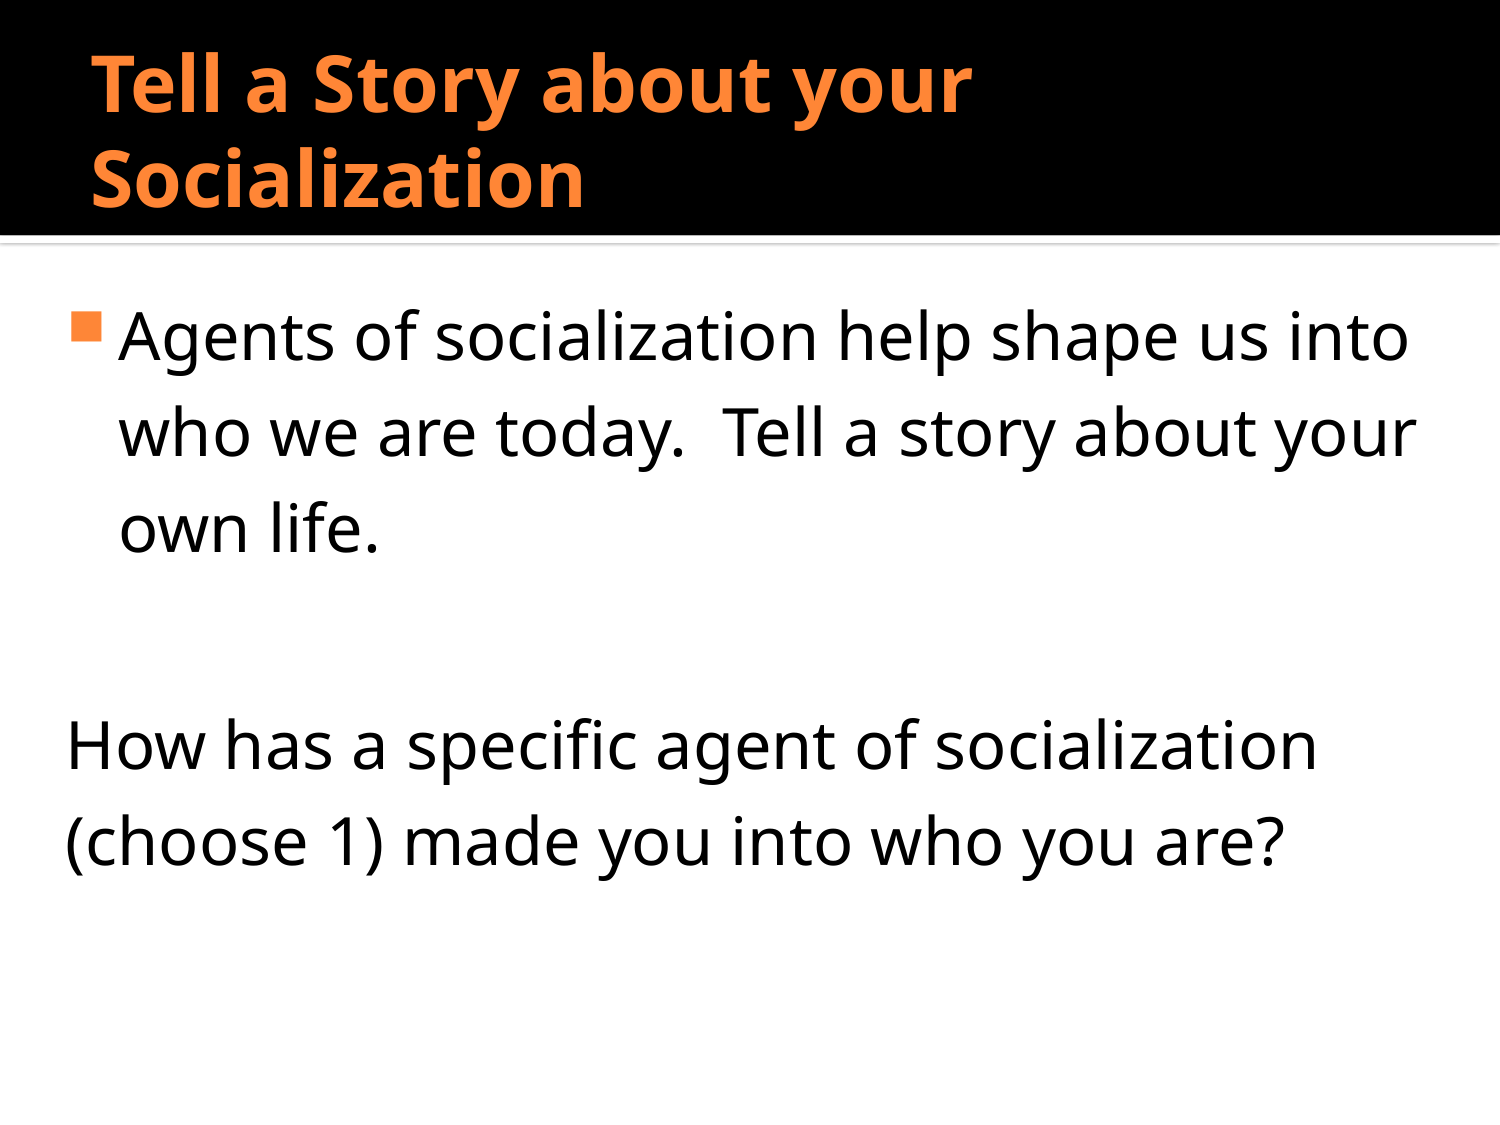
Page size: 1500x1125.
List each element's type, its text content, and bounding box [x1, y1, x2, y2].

text_box Do Sociologists Ask? [37, 112, 1400, 262]
title Tell a Story about your Socialization [75, 25, 1425, 231]
text_box Agents of socialization help shape us into who we are today. Tell a story about your own life. How has a specific agent of socialization (choose 1) made you into who you are? [37, 262, 1475, 1125]
